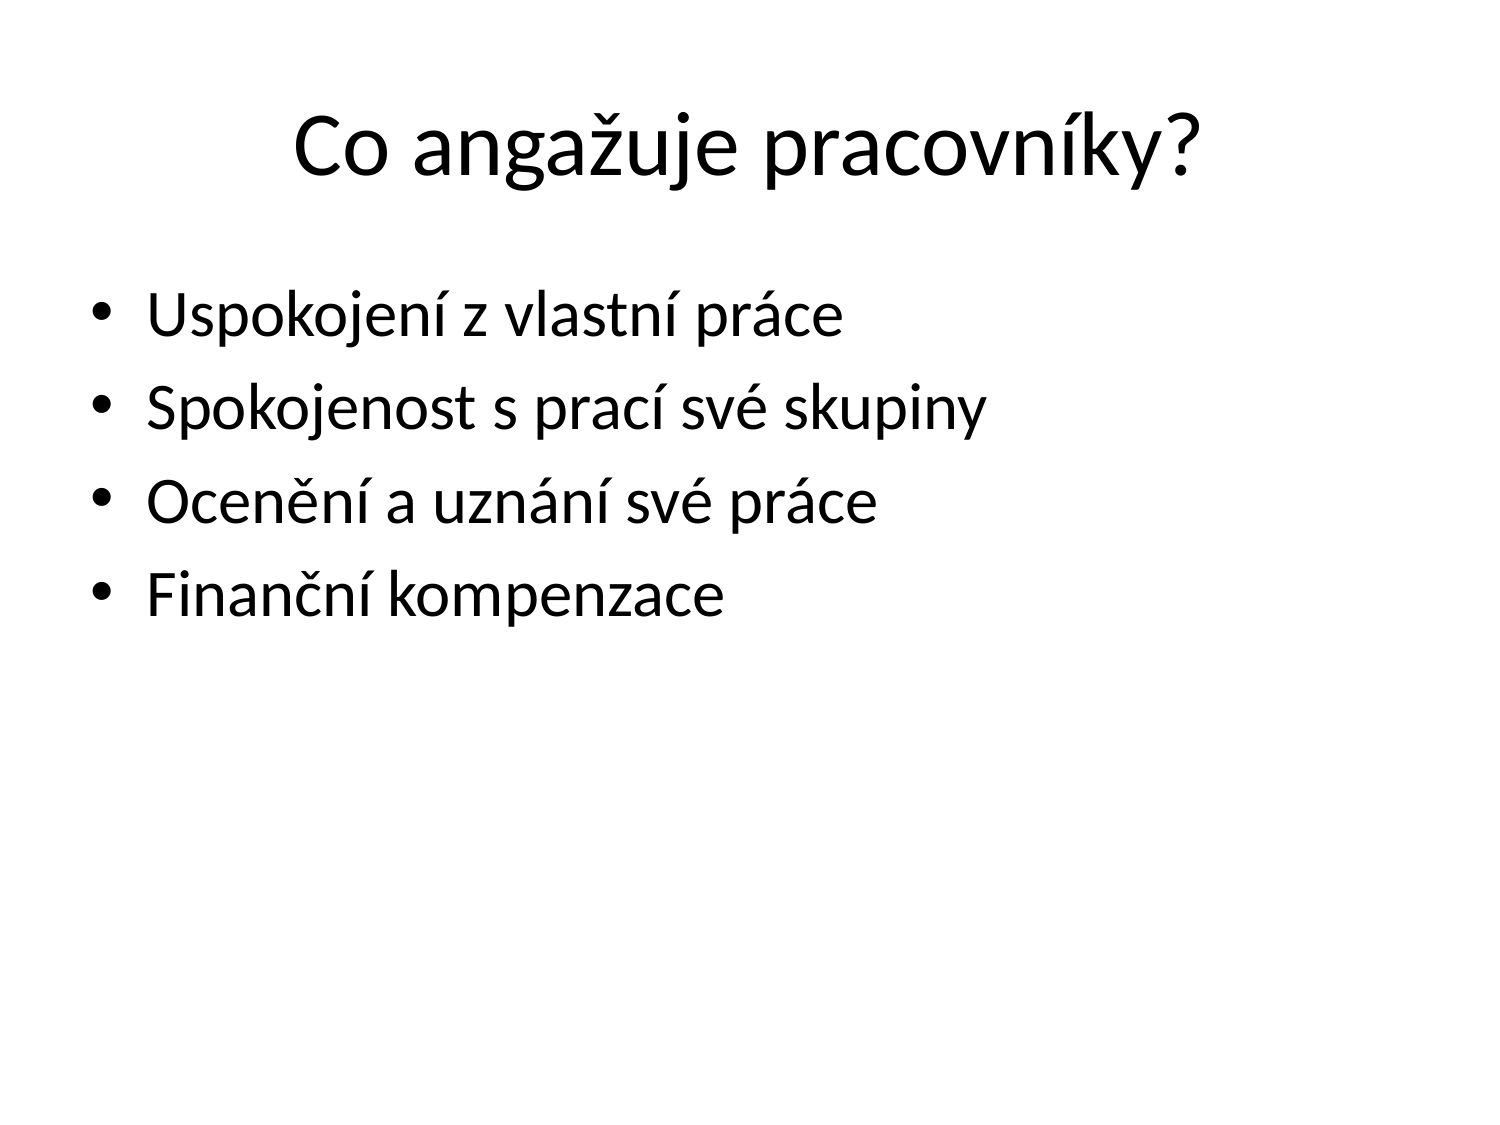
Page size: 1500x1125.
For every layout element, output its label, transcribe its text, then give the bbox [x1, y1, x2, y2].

title Co angažuje pracovníky? [75, 45, 1425, 233]
list Uspokojení z vlastní práce Spokojenost s prací své skupiny Ocenění a uznání své práce Finanční kompenzace [75, 262, 1425, 1005]
